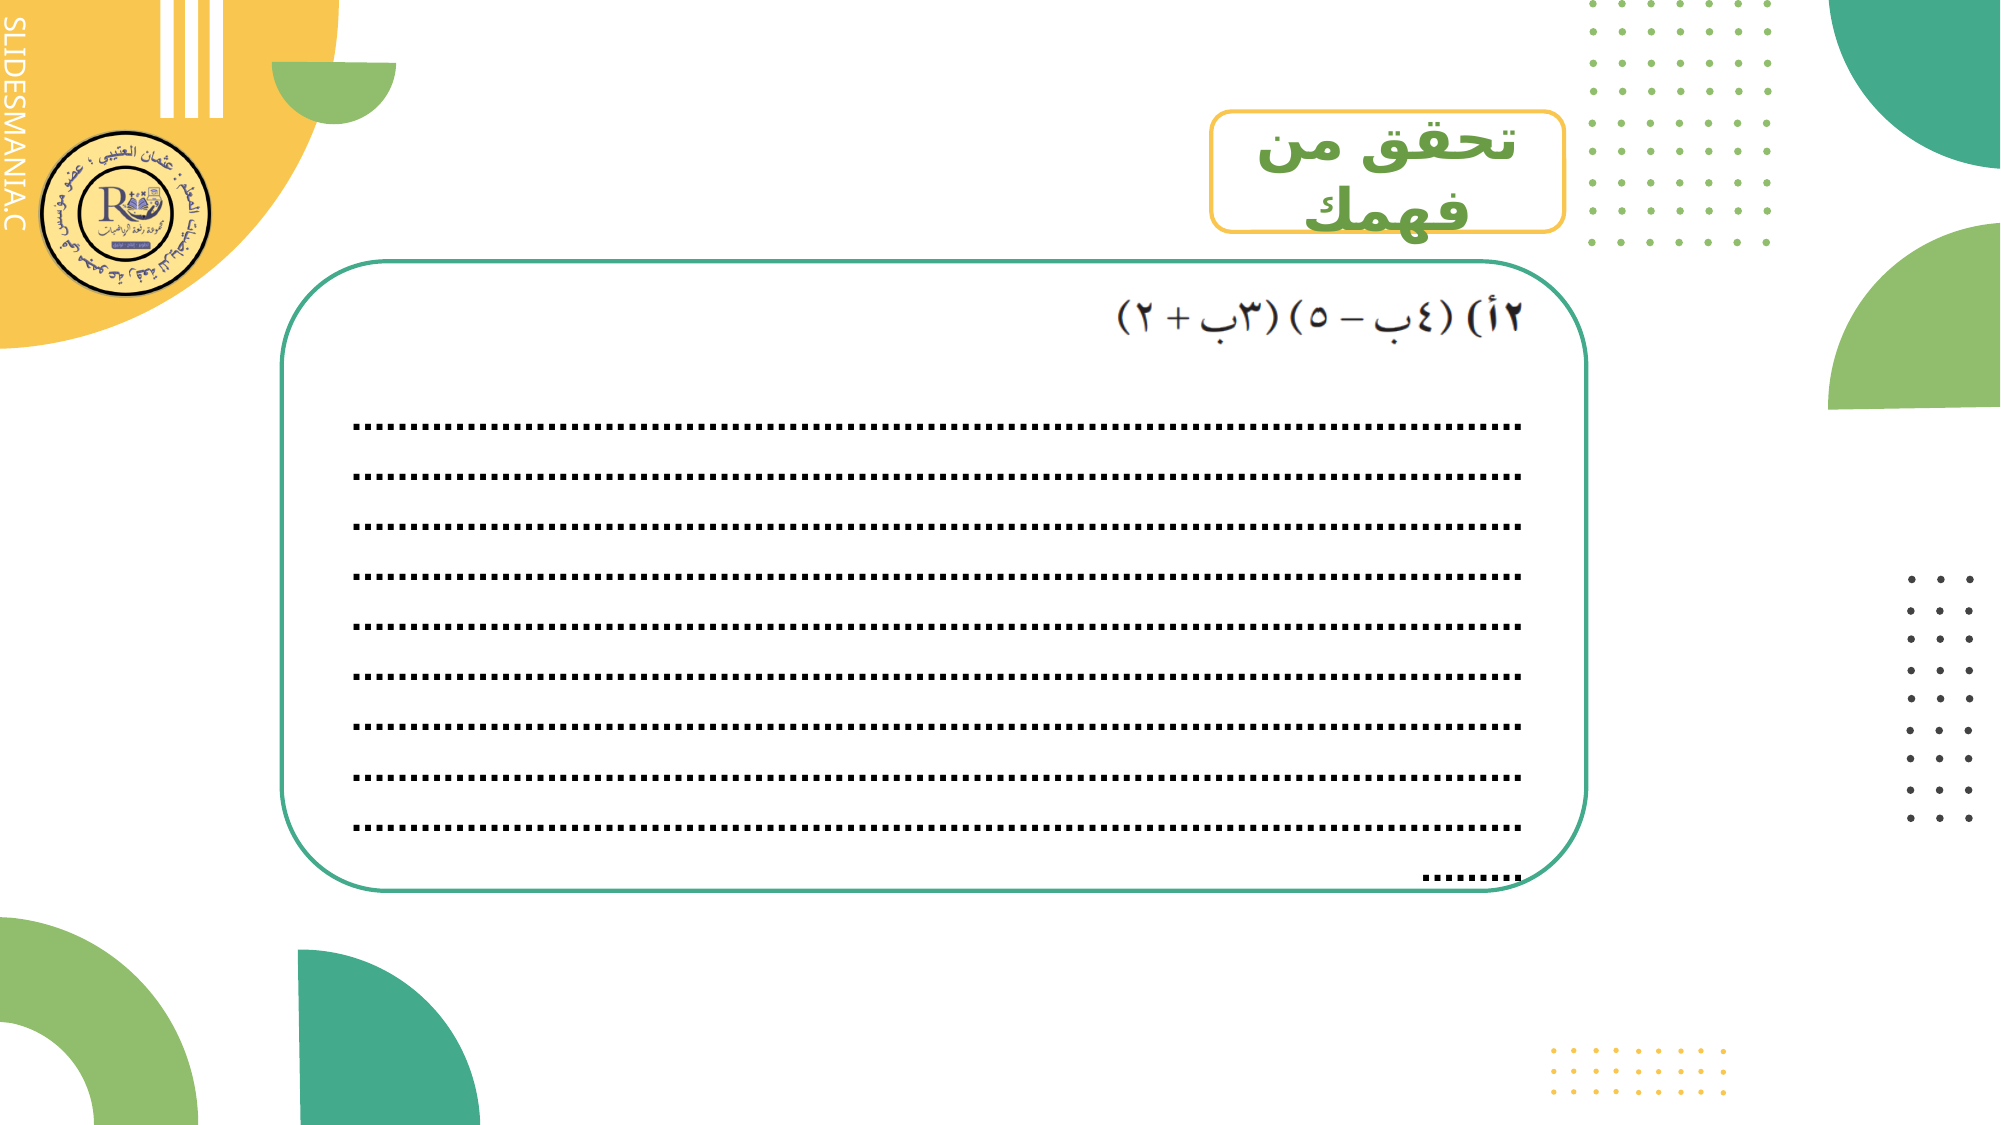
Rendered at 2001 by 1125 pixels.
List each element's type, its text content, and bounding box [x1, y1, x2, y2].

picture [1111, 280, 1539, 363]
text_box [279, 259, 1589, 877]
text_box تحقق من فهمك [1209, 109, 1567, 234]
picture [39, 131, 211, 297]
text_box ............................................................................................................................................................................................................................................................................................................................................................................................................................................................................................................................................................................................................................................................................................................................................................................................................................................................................................................................................................... [327, 381, 1539, 897]
